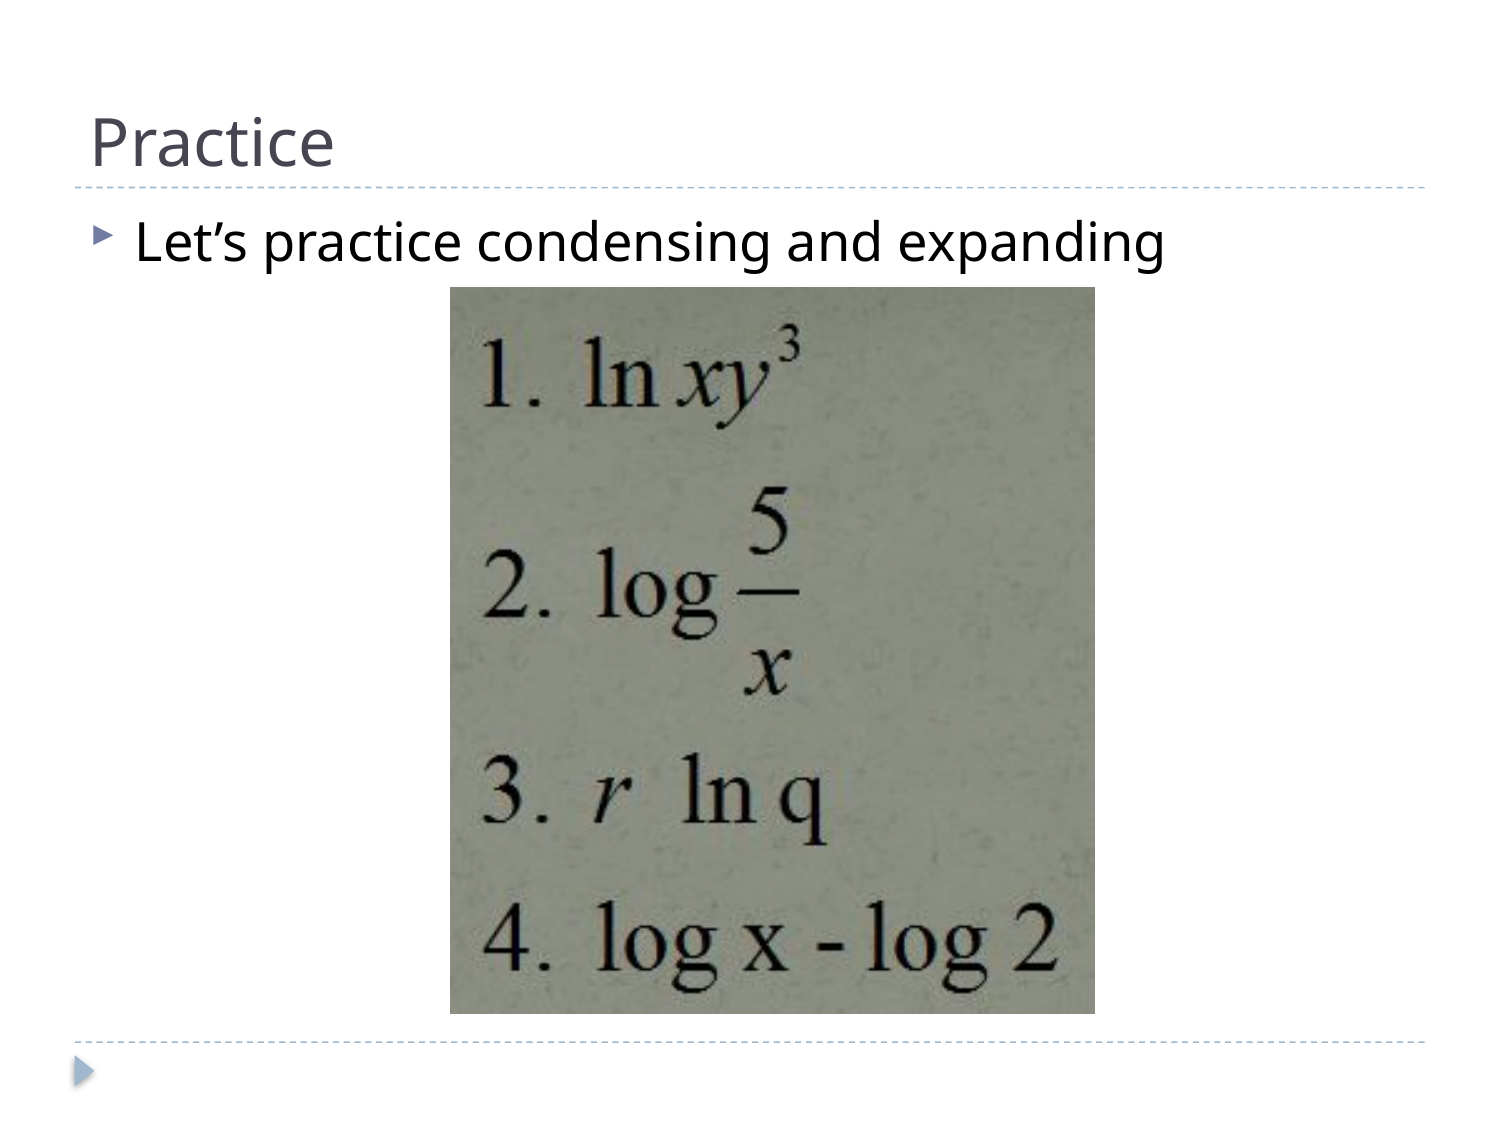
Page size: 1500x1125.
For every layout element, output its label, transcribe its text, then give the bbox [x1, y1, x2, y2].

list Let’s practice condensing and expanding [75, 200, 1425, 1010]
picture [449, 287, 1095, 1014]
title Practice [75, 24, 1425, 188]
